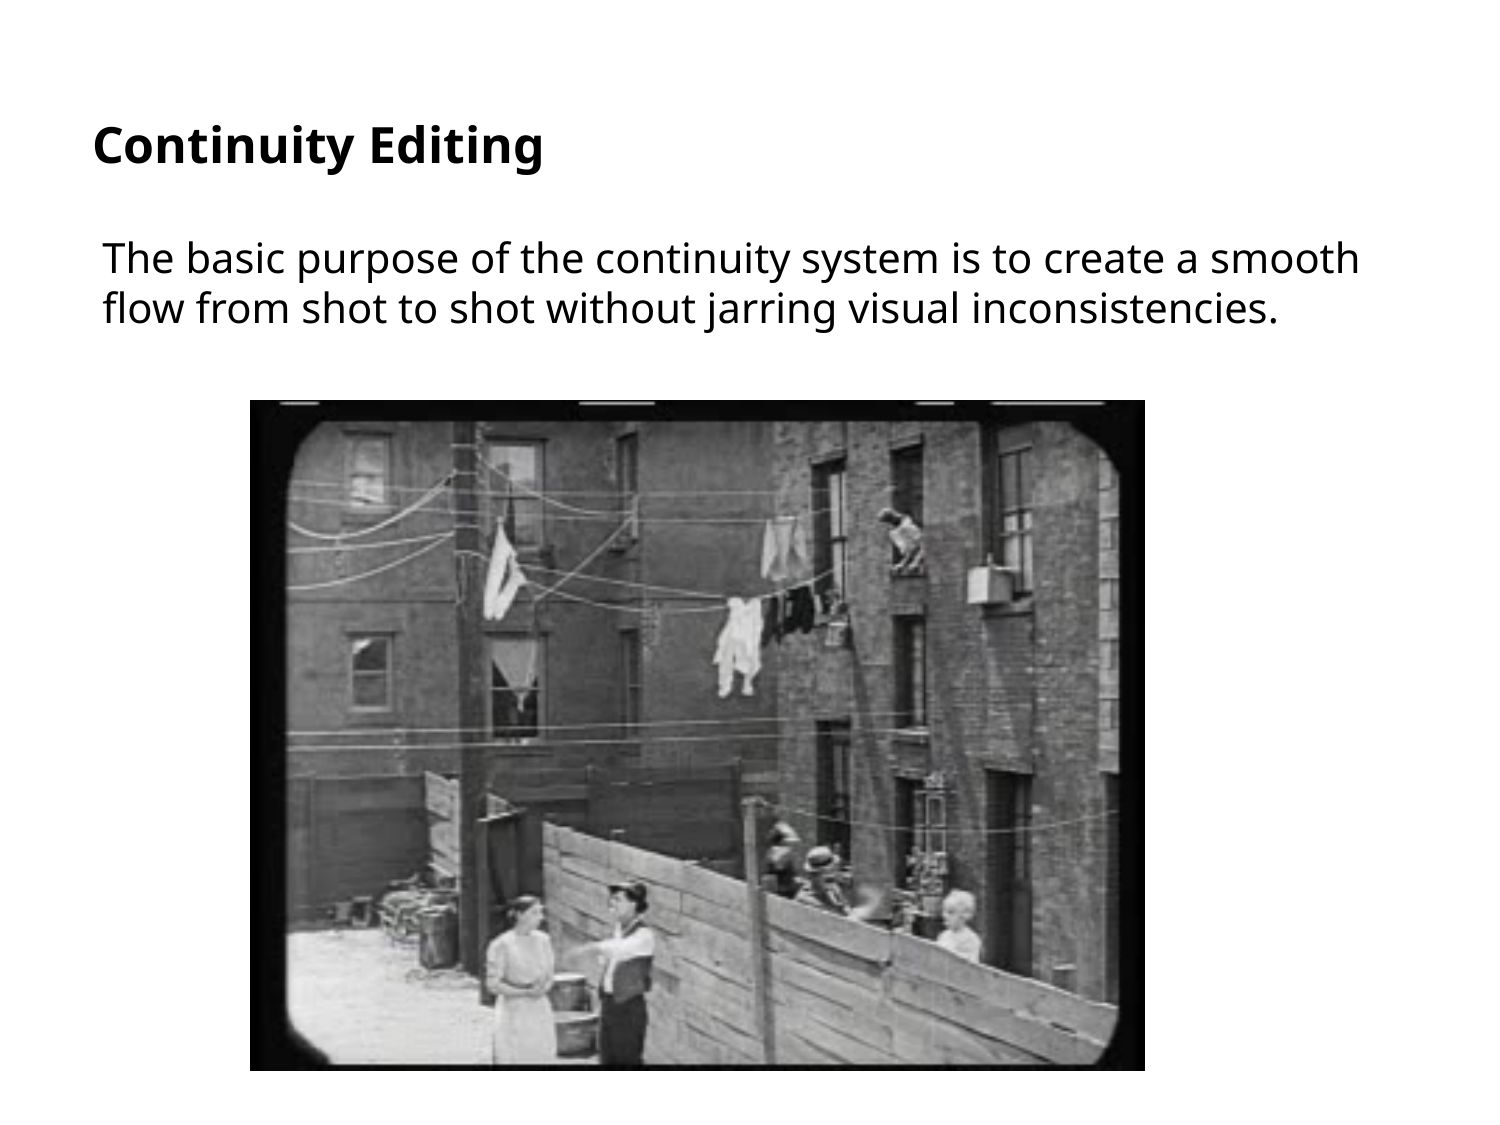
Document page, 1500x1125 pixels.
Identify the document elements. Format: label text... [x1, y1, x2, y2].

title Continuity Editing [50, 75, 588, 213]
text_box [249, 399, 1146, 1073]
text_box The basic purpose of the continuity system is to create a smooth flow from shot to shot without jarring visual inconsistencies. [87, 224, 1438, 340]
